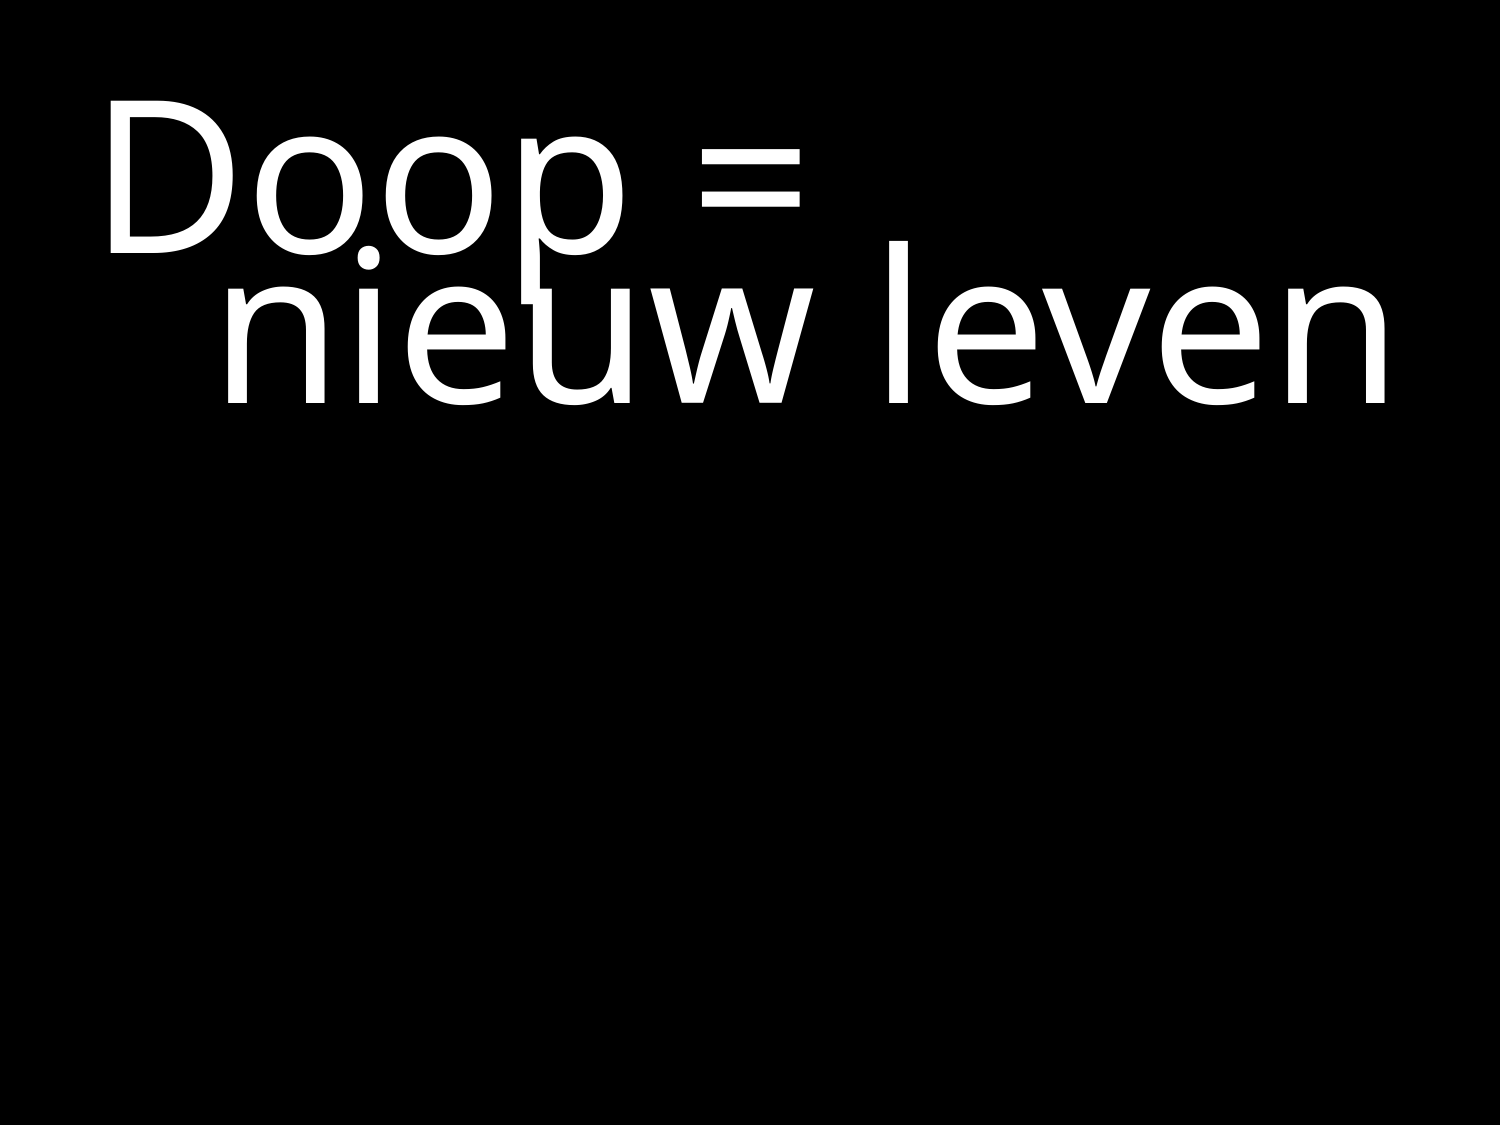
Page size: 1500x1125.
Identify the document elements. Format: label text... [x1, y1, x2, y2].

list Doop = nieuw leven [75, 45, 1425, 1005]
